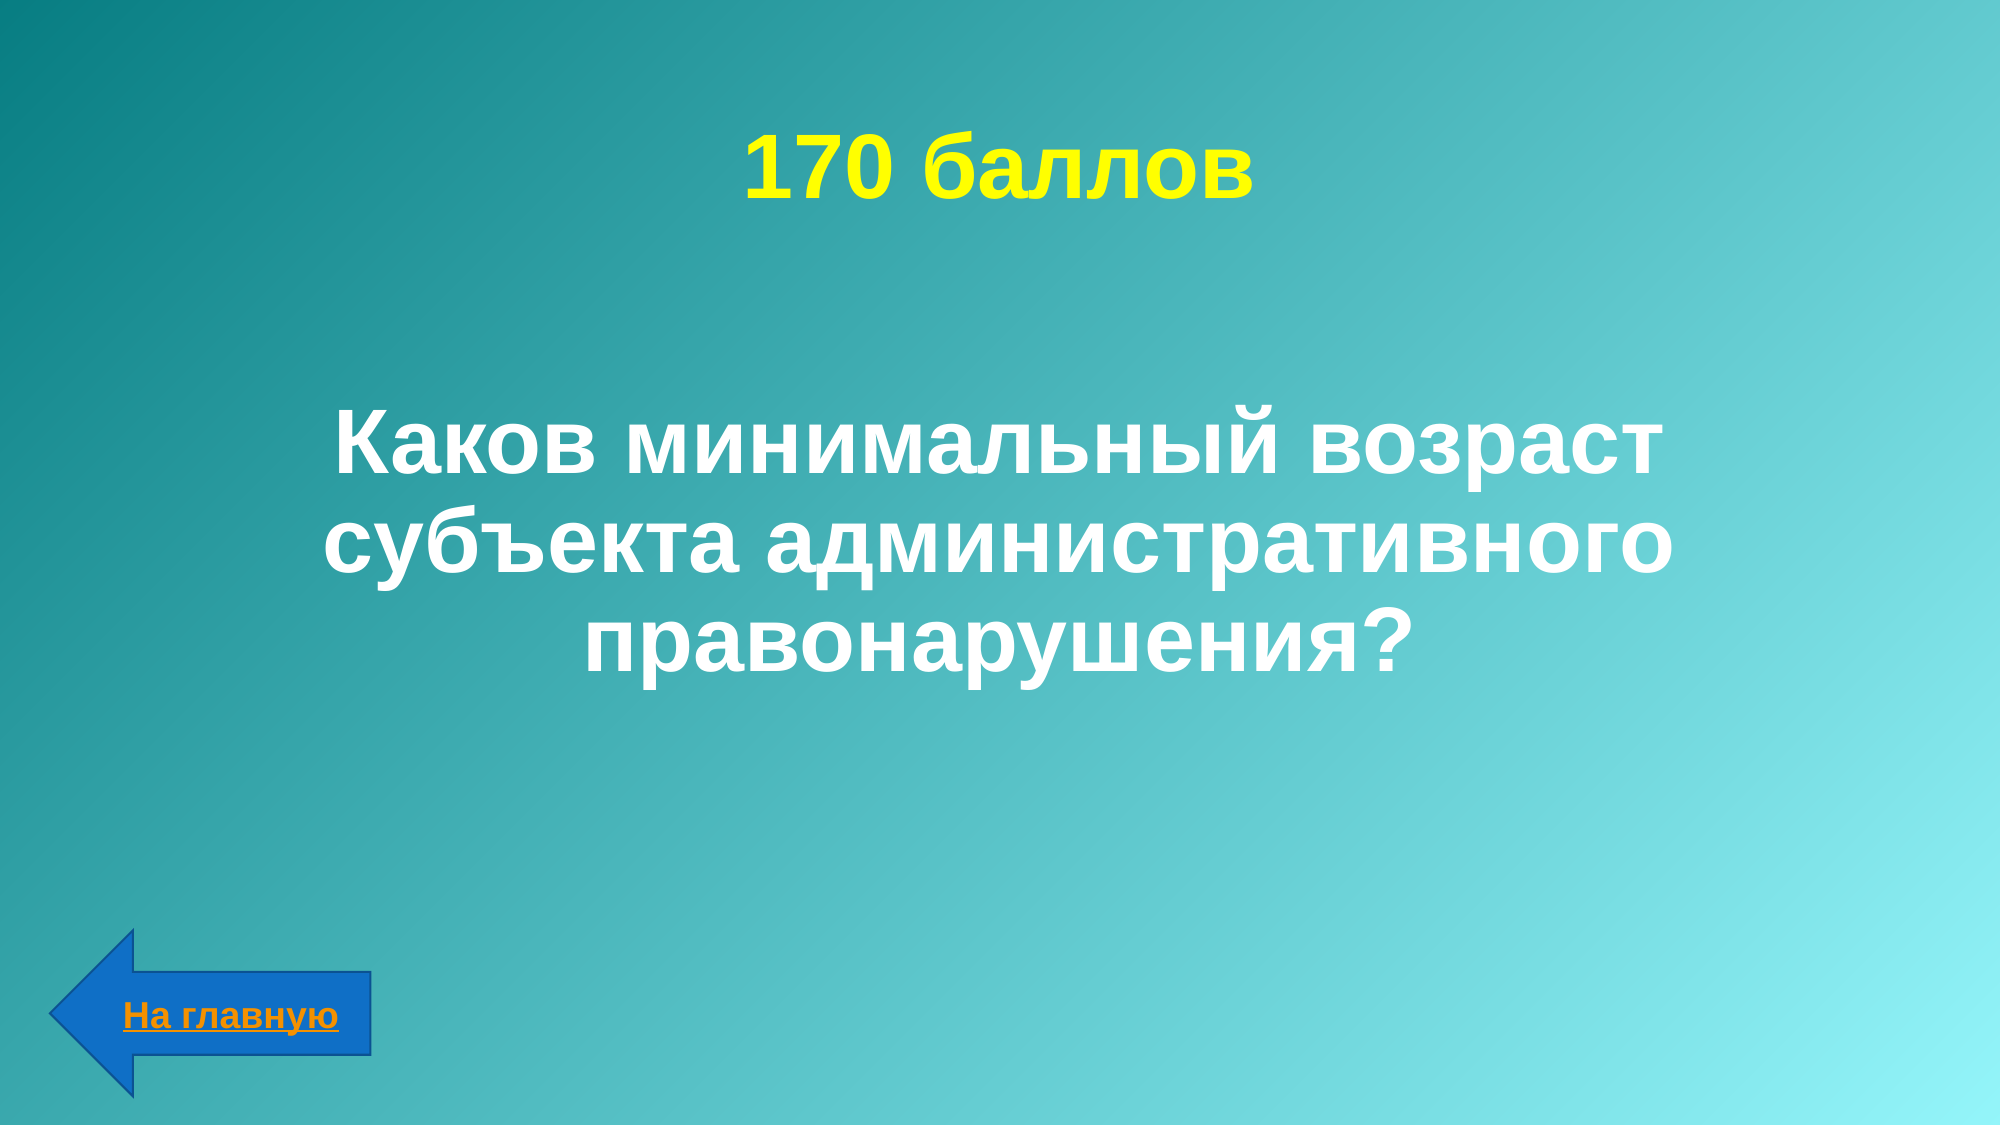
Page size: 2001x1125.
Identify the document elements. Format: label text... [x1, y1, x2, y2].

text_box На главную [48, 927, 372, 1099]
title 170 баллов [137, 59, 1863, 278]
list Каков минимальный возраст субъекта административного правонарушения? [137, 386, 1863, 1014]
